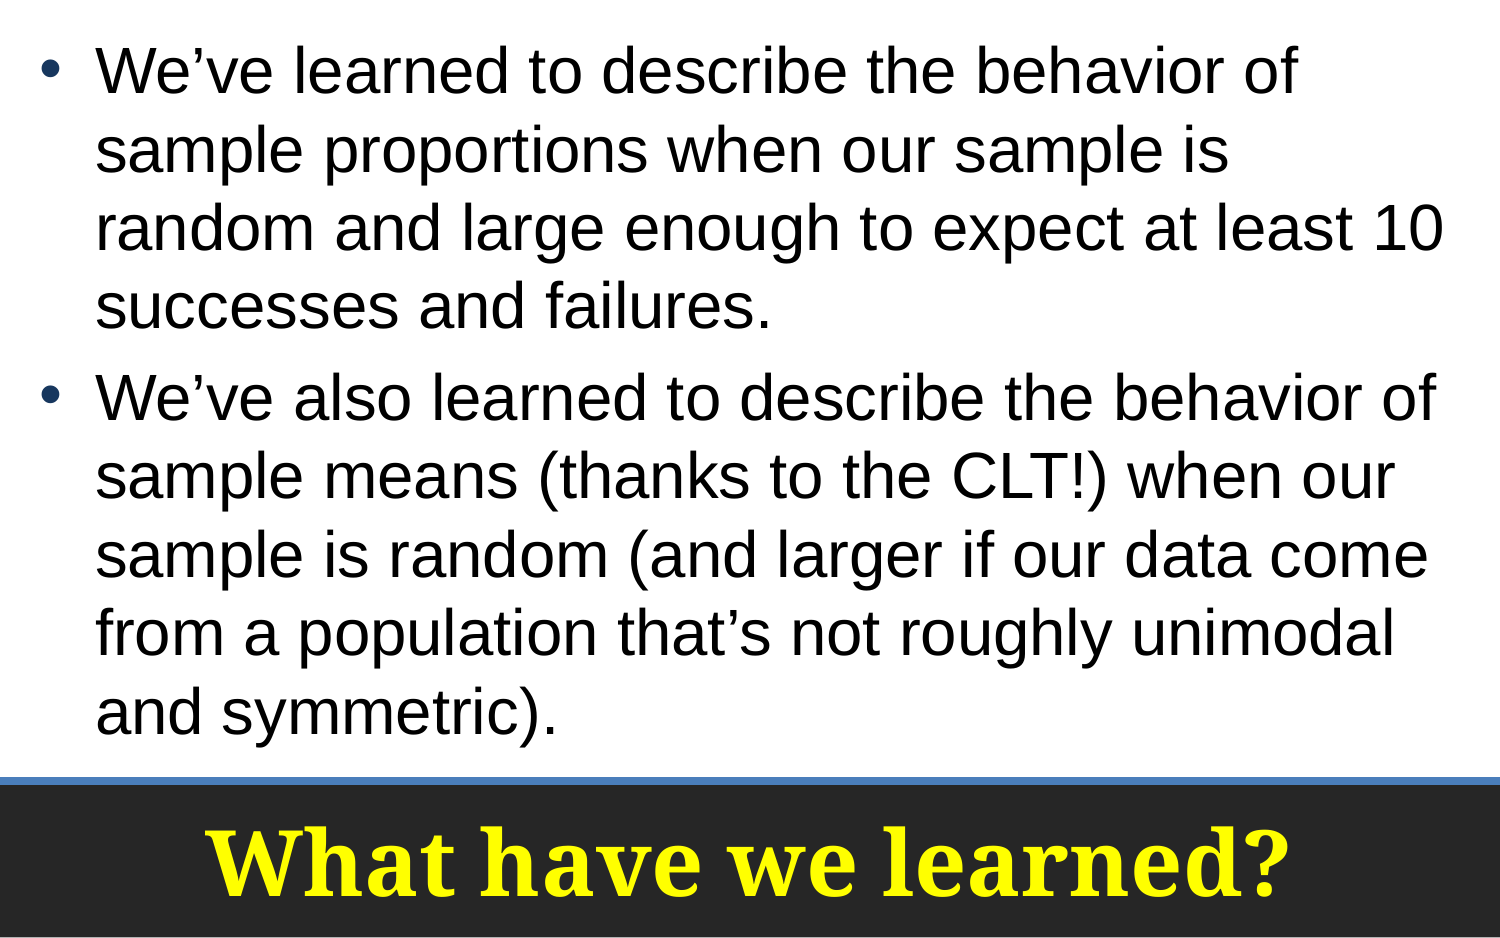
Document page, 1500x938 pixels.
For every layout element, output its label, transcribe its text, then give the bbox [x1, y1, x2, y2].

title What have we learned? [37, 781, 1463, 938]
list We’ve learned to describe the behavior of sample proportions when our sample is random and large enough to expect at least 10 successes and failures. We’ve also learned to describe the behavior of sample means (thanks to the CLT!) when our sample is random (and larger if our data come from a population that’s not roughly unimodal and symmetric). [24, 20, 1475, 761]
